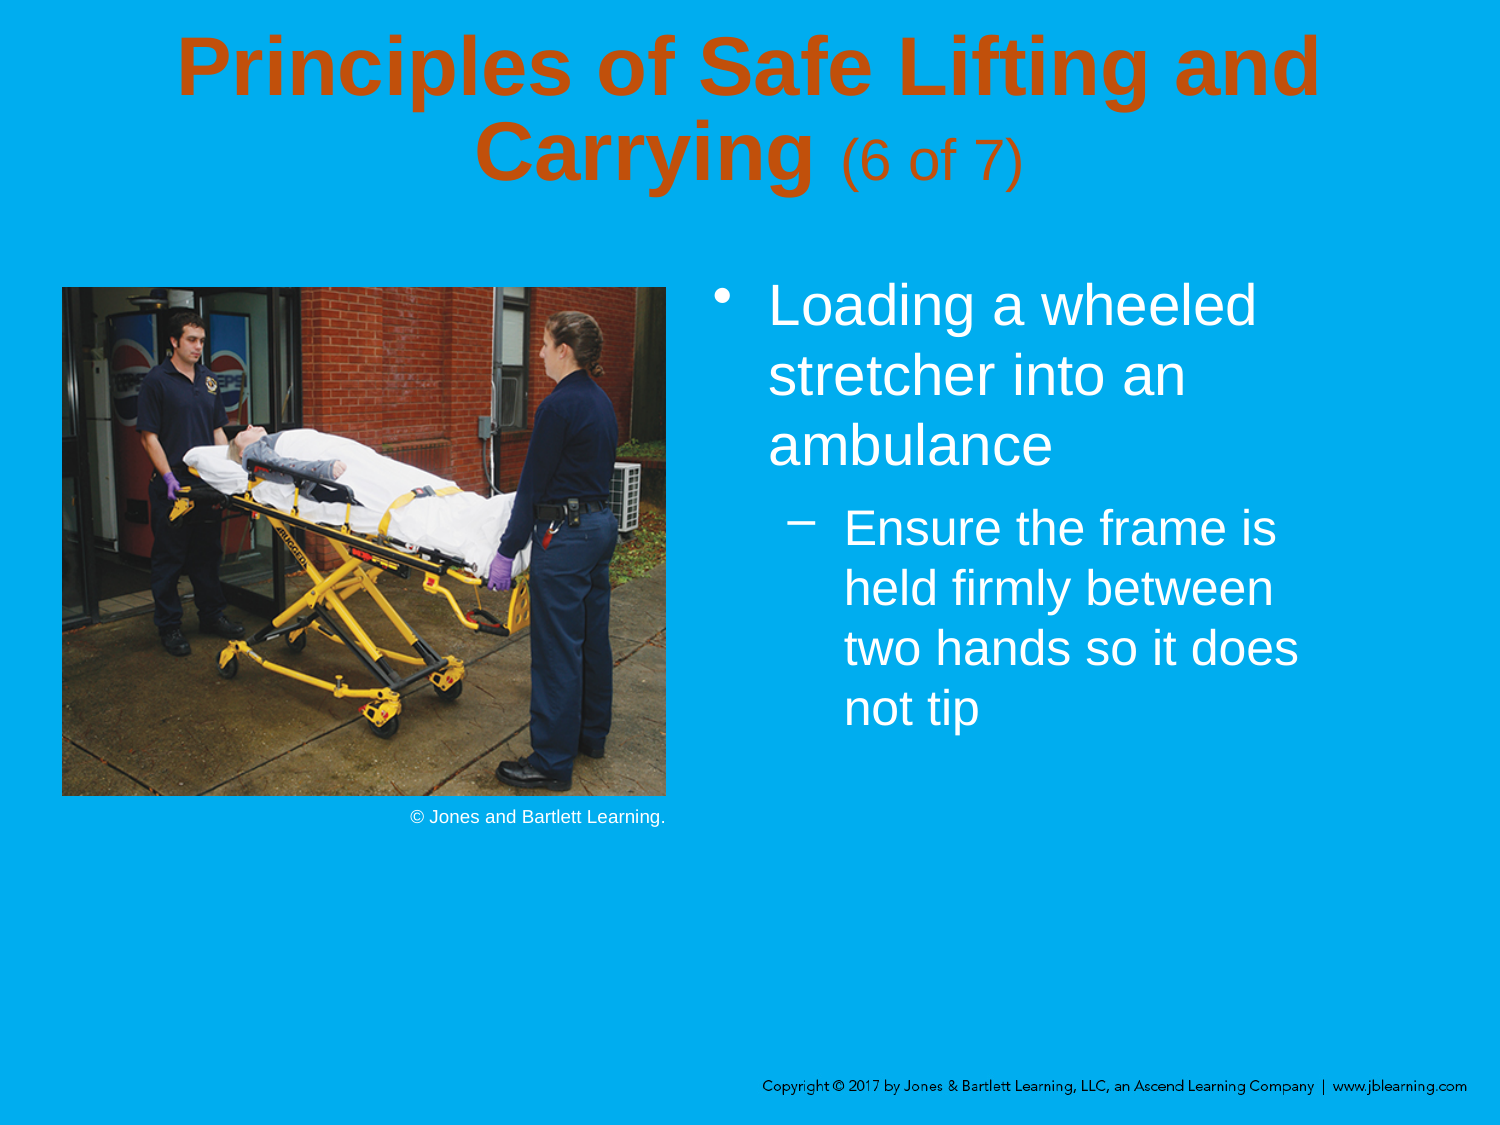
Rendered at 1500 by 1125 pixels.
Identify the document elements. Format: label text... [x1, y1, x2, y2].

picture [650, 188, 669, 197]
list Loading a wheeled stretcher into an ambulance Ensure the frame is held firmly between two hands so it does not tip [675, 237, 1388, 1025]
title Principles of Safe Lifting and Carrying (6 of 7) [112, 37, 1388, 188]
picture [63, 288, 665, 795]
picture [772, 188, 807, 197]
text_box © Jones and Bartlett Learning. [395, 797, 681, 836]
